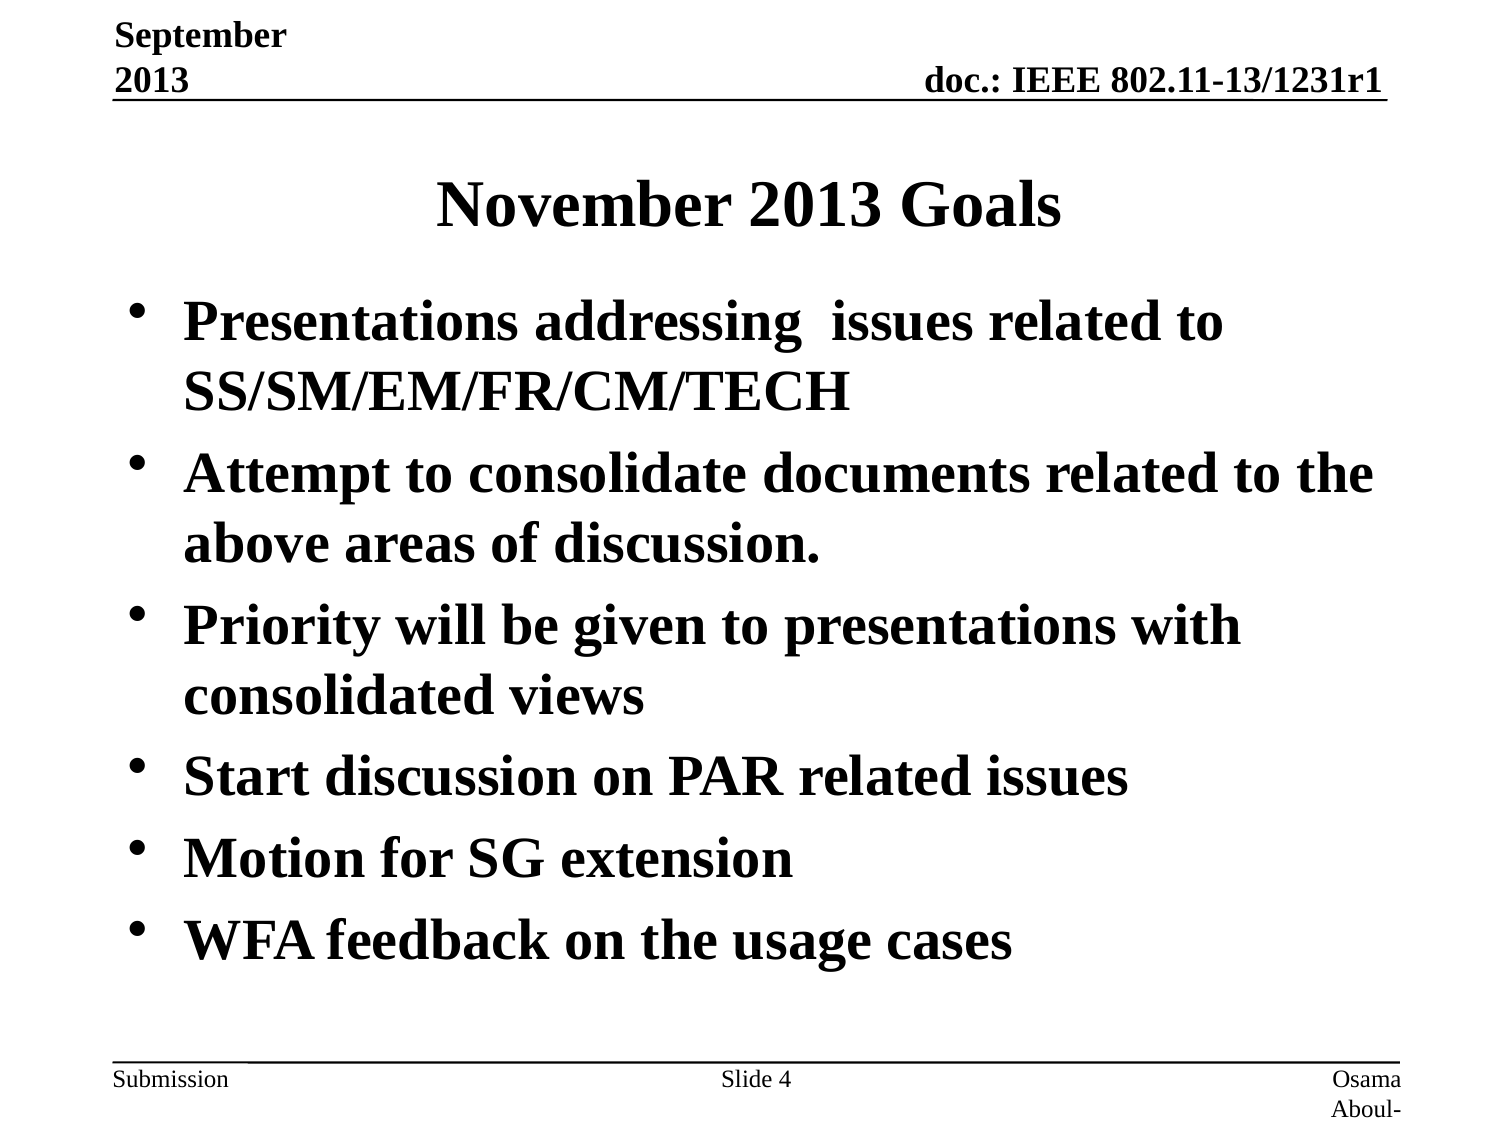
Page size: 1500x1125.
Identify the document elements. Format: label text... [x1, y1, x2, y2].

footer Osama Aboul-Magd (Huawei Technologies) [1324, 1061, 1402, 1093]
list Presentations addressing issues related to SS/SM/EM/FR/CM/TECH Attempt to consolidate documents related to the above areas of discussion. Priority will be given to presentations with consolidated views Start discussion on PAR related issues Motion for SG extension WFA feedback on the usage cases [112, 274, 1438, 1001]
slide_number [114, 54, 335, 101]
slide_number Slide 4 [712, 1061, 800, 1093]
title November 2013 Goals [112, 112, 1388, 274]
